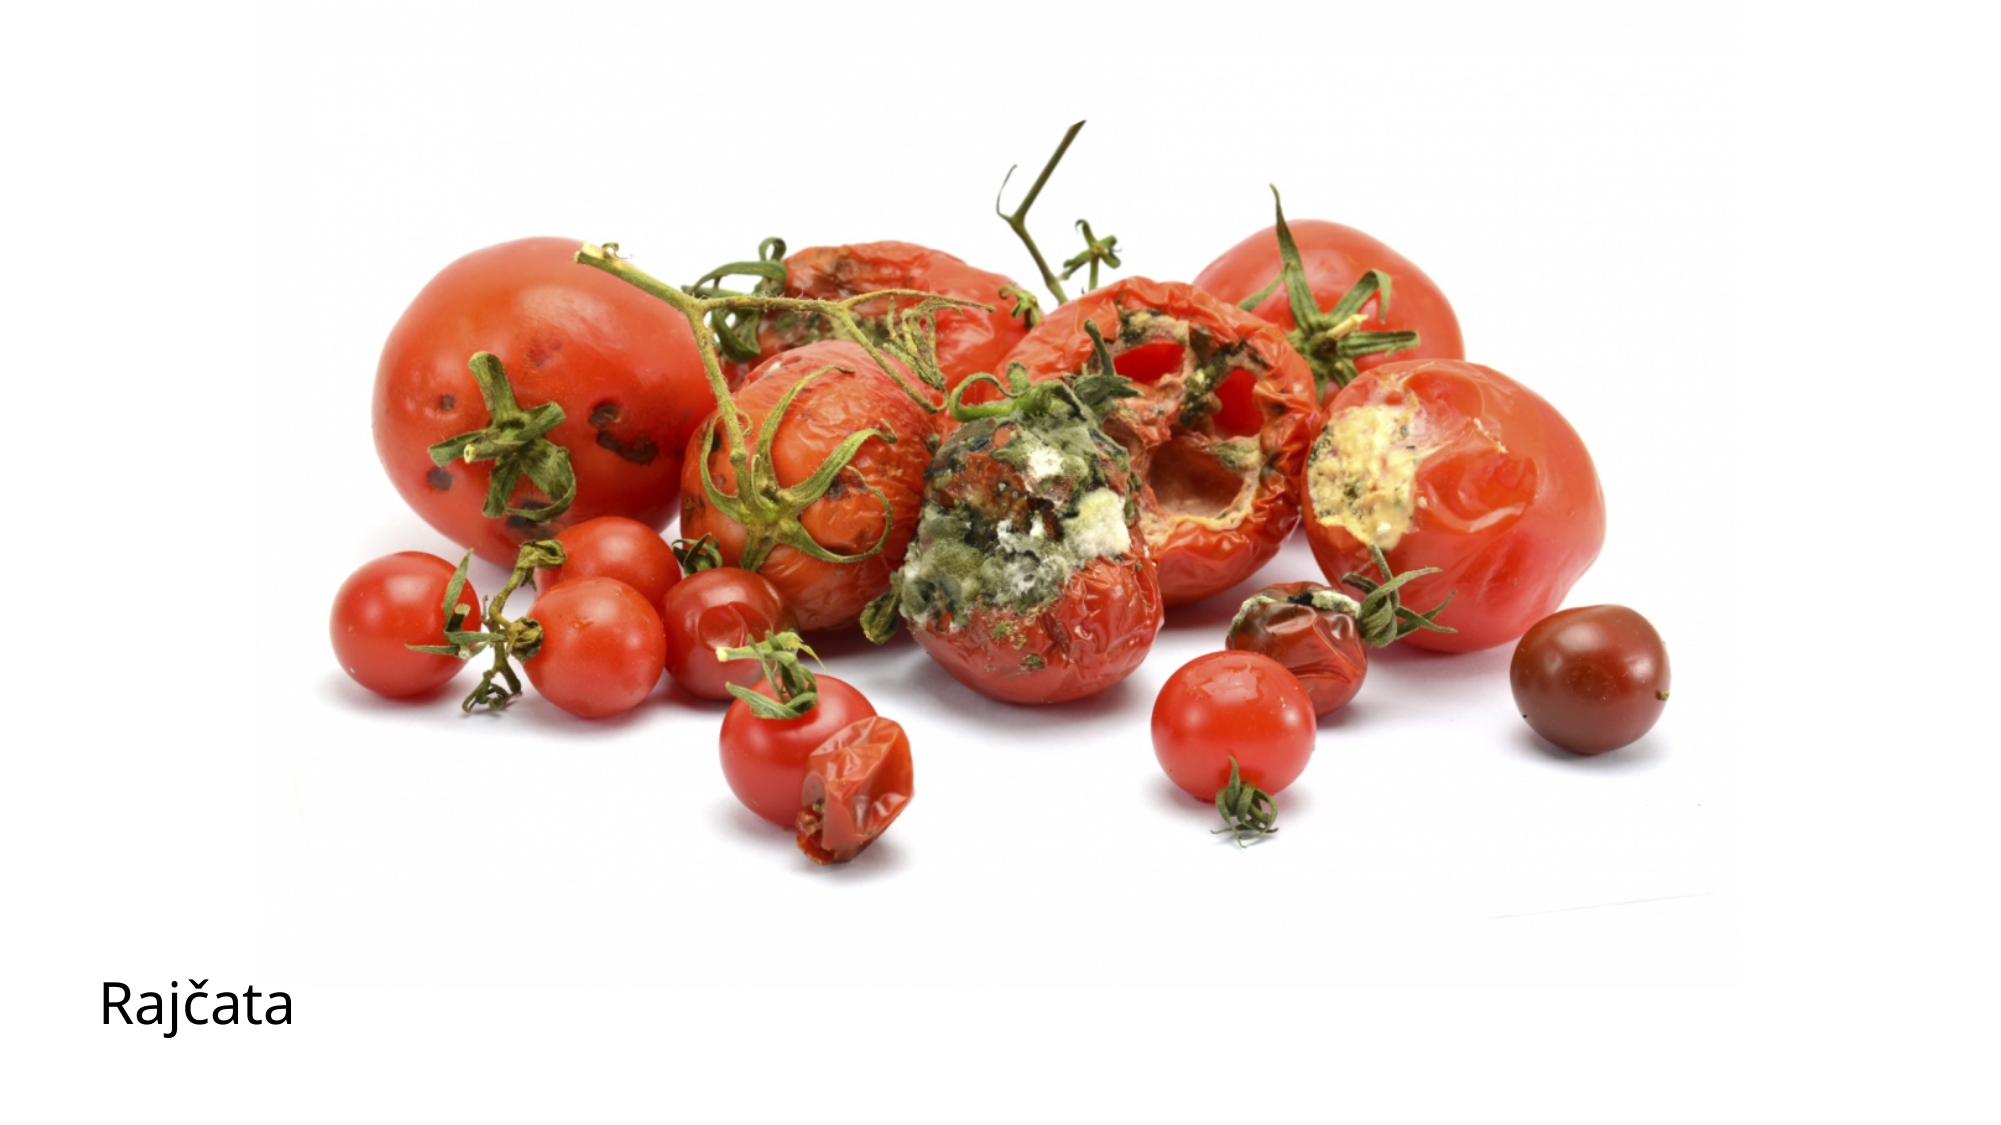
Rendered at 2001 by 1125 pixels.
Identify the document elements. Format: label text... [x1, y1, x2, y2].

picture [254, 0, 1741, 989]
text_box Rajčata [83, 958, 728, 1045]
